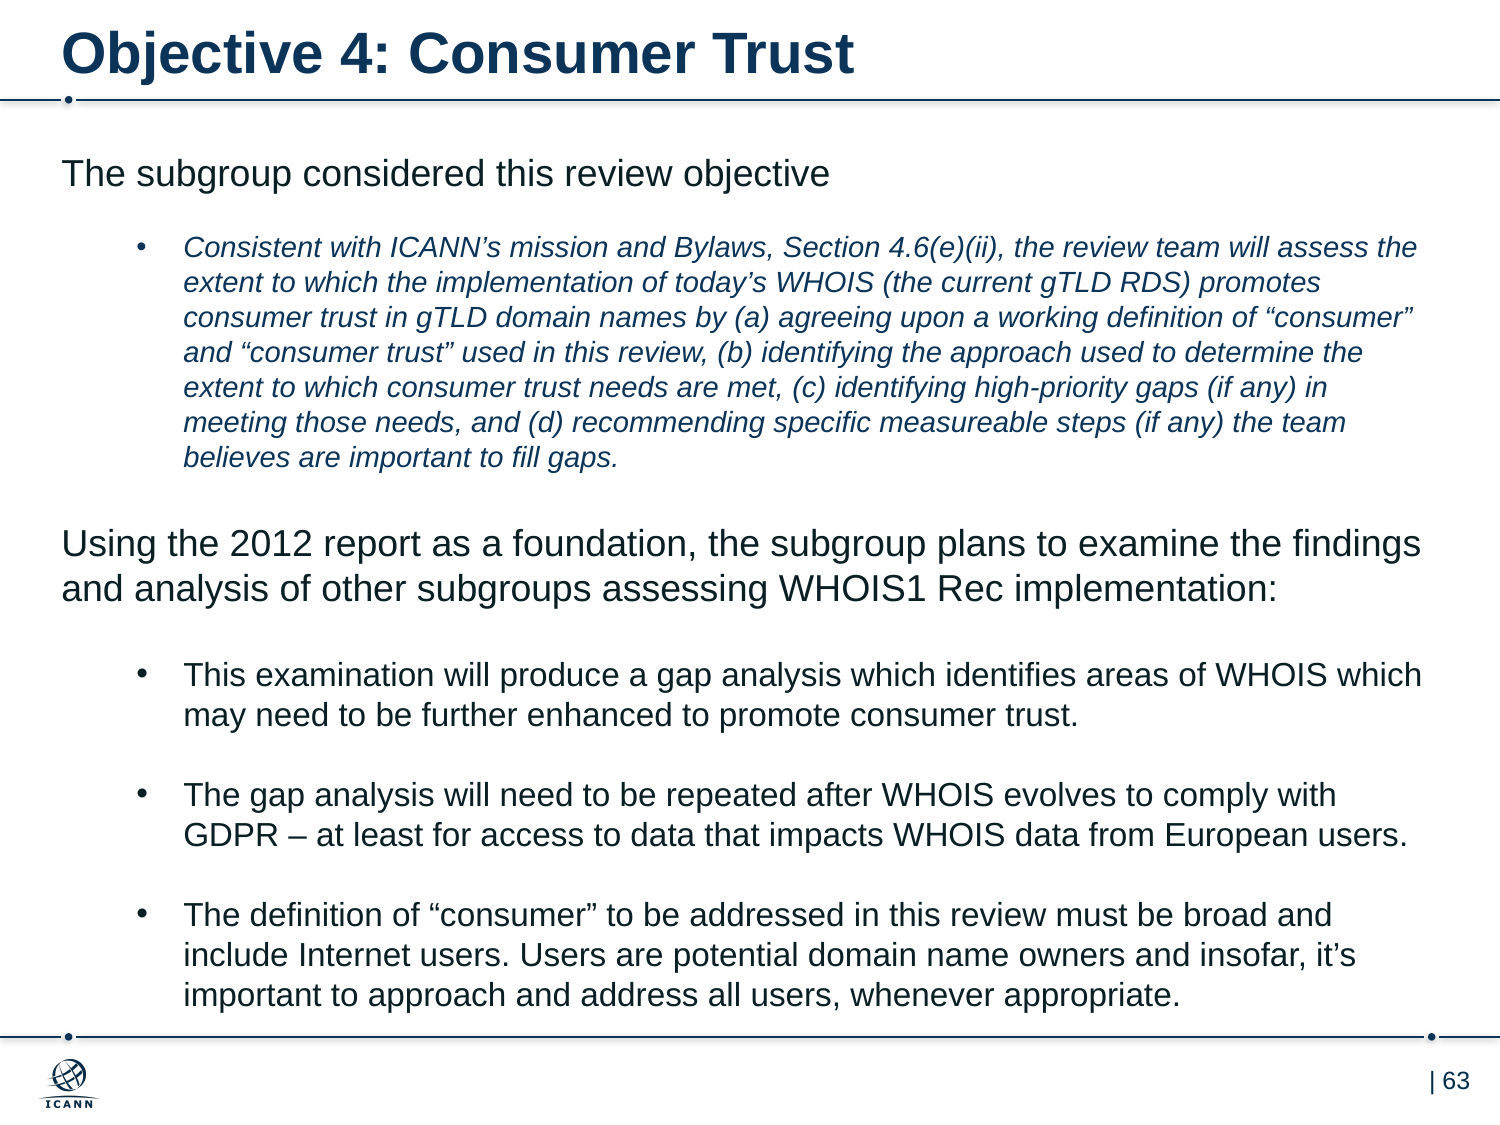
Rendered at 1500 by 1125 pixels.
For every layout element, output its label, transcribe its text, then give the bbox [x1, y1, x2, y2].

text_box The subgroup considered this review objective Consistent with ICANN’s mission and Bylaws, Section 4.6(e)(ii), the review team will assess the extent to which the implementation of today’s WHOIS (the current gTLD RDS) promotes consumer trust in gTLD domain names by (a) agreeing upon a working definition of “consumer” and “consumer trust” used in this review, (b) identifying the approach used to determine the extent to which consumer trust needs are met, (c) identifying high-priority gaps (if any) in meeting those needs, and (d) recommending specific measureable steps (if any) the team believes are important to fill gaps. Using the 2012 report as a foundation, the subgroup plans to examine the findings and analysis of other subgroups assessing WHOIS1 Rec implementation: This examination will produce a gap analysis which identifies areas of WHOIS which may need to be further enhanced to promote consumer trust. The gap analysis will need to be repeated after WHOIS evolves to comply with GDPR – at least for access to data that impacts WHOIS data from European users. The definition of “consumer” to be addressed in this review must be broad and include Internet users. Users are potential domain name owners and insofar, it’s important to approach and address all users, whenever appropriate. [61, 148, 1432, 1013]
title Objective 4: Consumer Trust [61, 7, 1376, 82]
picture [38, 1059, 100, 1108]
